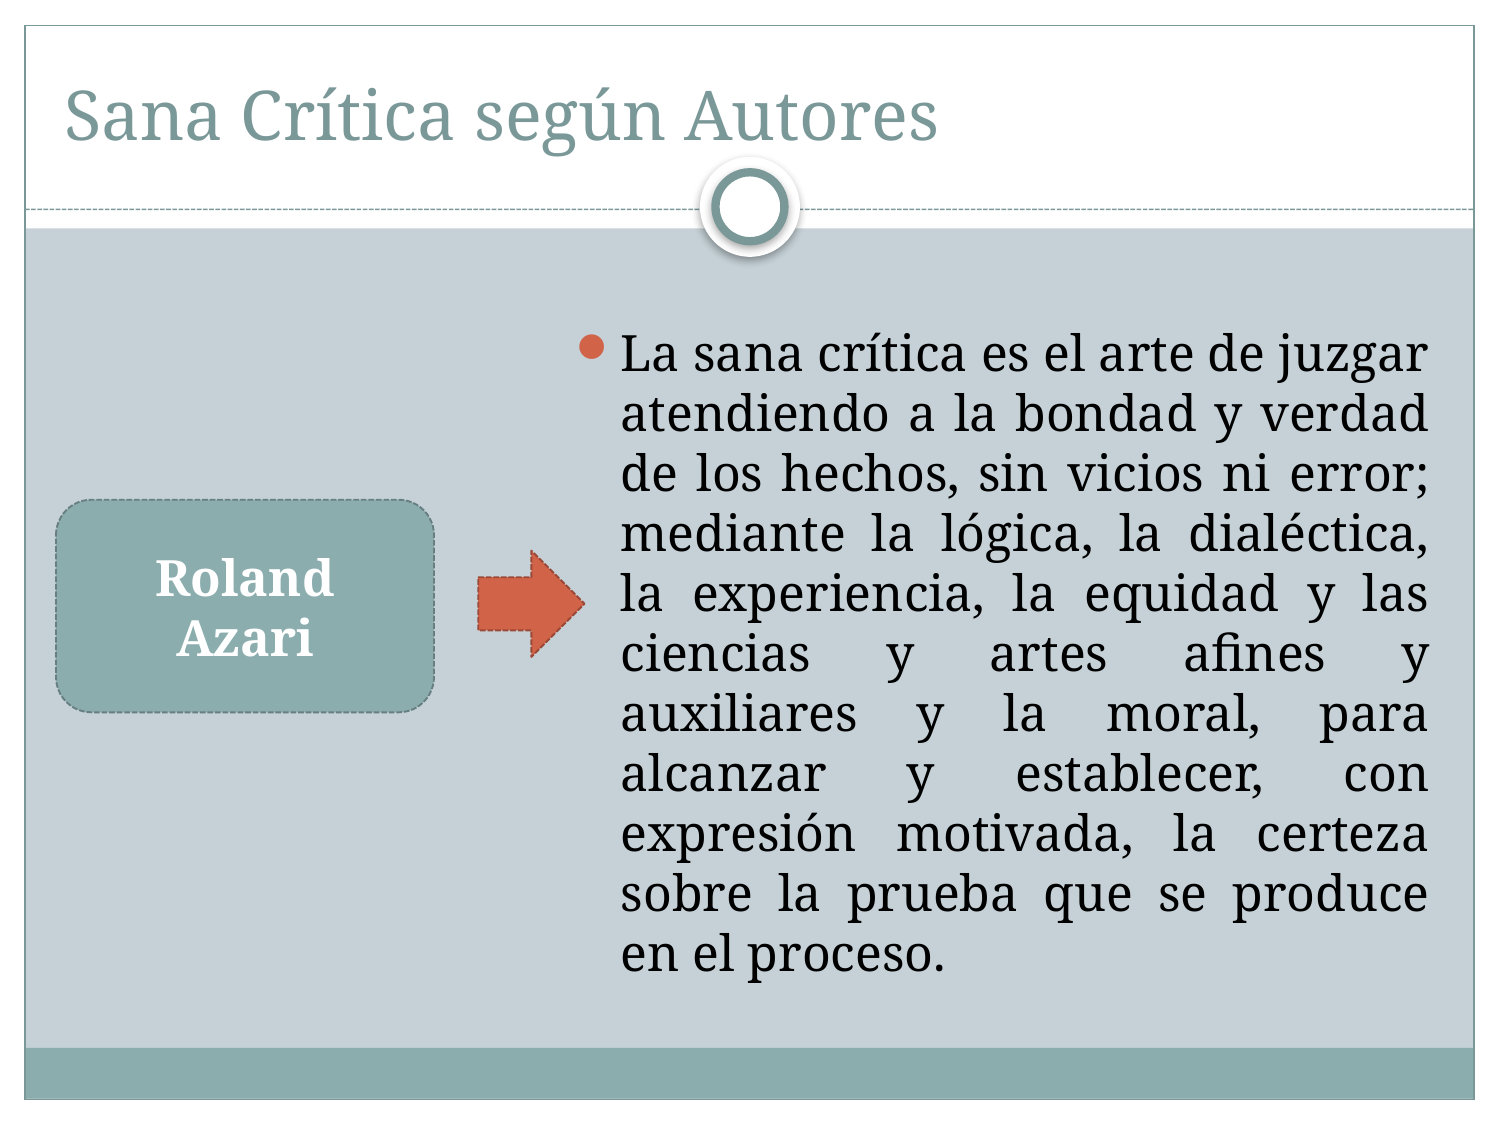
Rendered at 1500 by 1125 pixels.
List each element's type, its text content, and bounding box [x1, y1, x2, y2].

title Sana Crítica según Autores [49, 37, 1450, 162]
list La sana crítica es el arte de juzgar atendiendo a la bondad y verdad de los hechos, sin vicios ni error; mediante la lógica, la dialéctica, la experiencia, la equidad y las ciencias y artes afines y auxiliares y la moral, para alcanzar y establecer, con expresión motivada, la certeza sobre la prueba que se produce en el proceso. [561, 314, 1445, 976]
text_box [477, 549, 586, 658]
text_box Roland Azari [55, 498, 435, 714]
